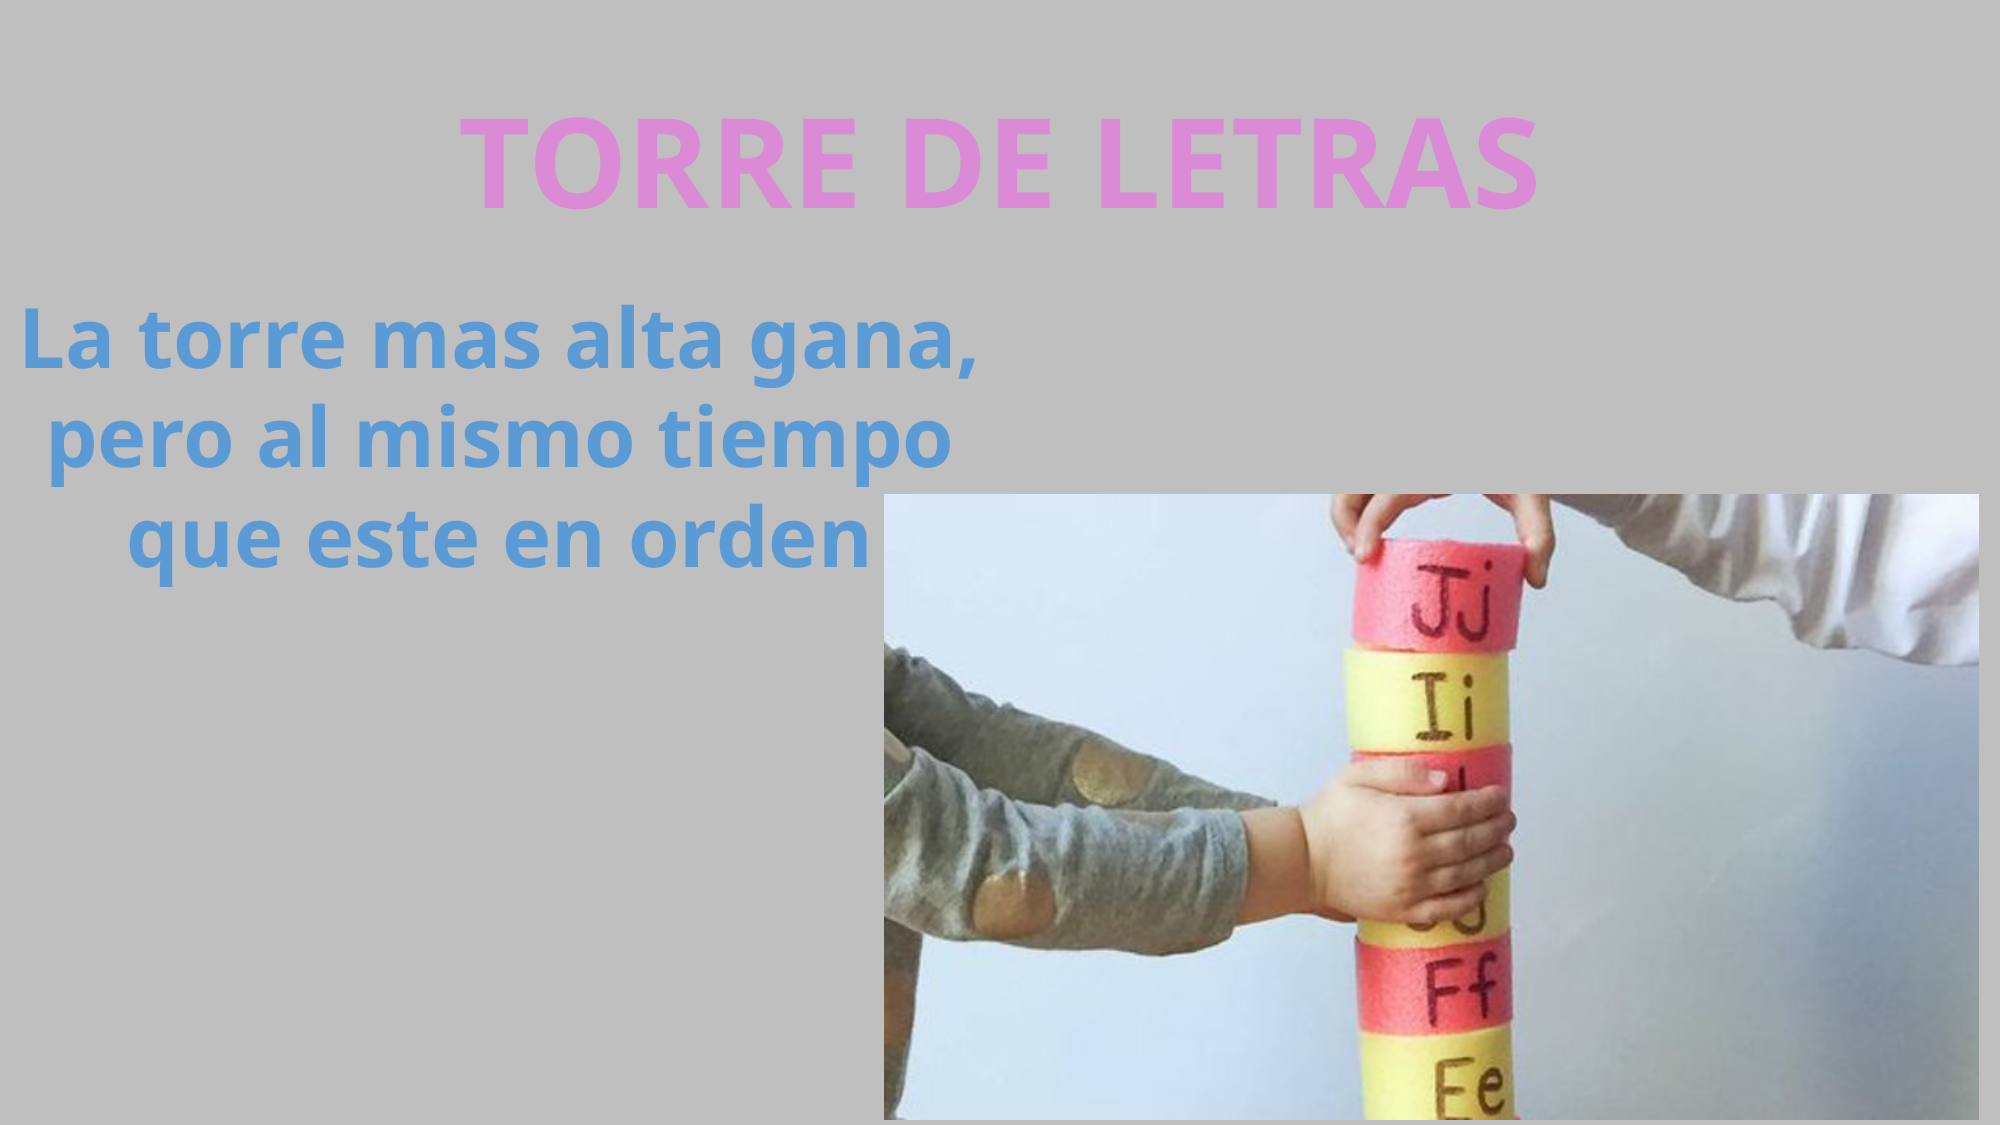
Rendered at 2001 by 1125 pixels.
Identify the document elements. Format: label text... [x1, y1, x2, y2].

picture [884, 494, 1979, 1120]
title TORRE DE LETRAS [137, 59, 1863, 278]
text_box La torre mas alta gana, pero al mismo tiempo que este en orden [0, 277, 1000, 592]
